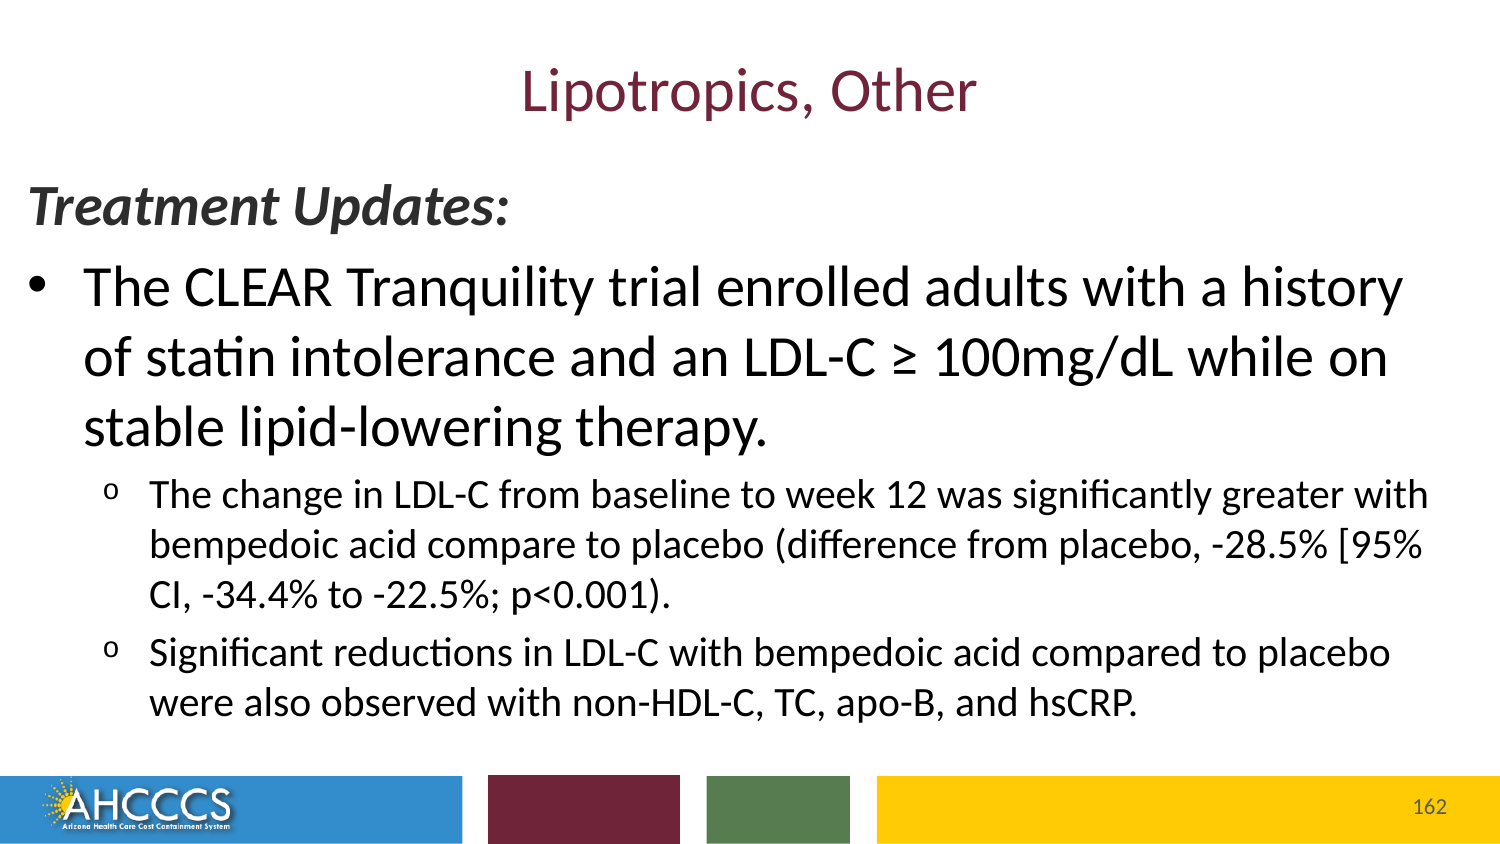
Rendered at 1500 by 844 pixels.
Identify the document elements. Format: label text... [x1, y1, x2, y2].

list Treatment Updates: The CLEAR Tranquility trial enrolled adults with a history of statin intolerance and an LDL-C ≥ 100mg/dL while on stable lipid-lowering therapy. The change in LDL-C from baseline to week 12 was significantly greater with bempedoic acid compare to placebo (difference from placebo, -28.5% [95% CI, -34.4% to -22.5%; p<0.001). Significant reductions in LDL-C with bempedoic acid compared to placebo were also observed with non-HDL-C, TC, apo-B, and hsCRP. [12, 159, 1475, 717]
picture [42, 776, 230, 830]
title Lipotropics, Other [75, 22, 1425, 159]
